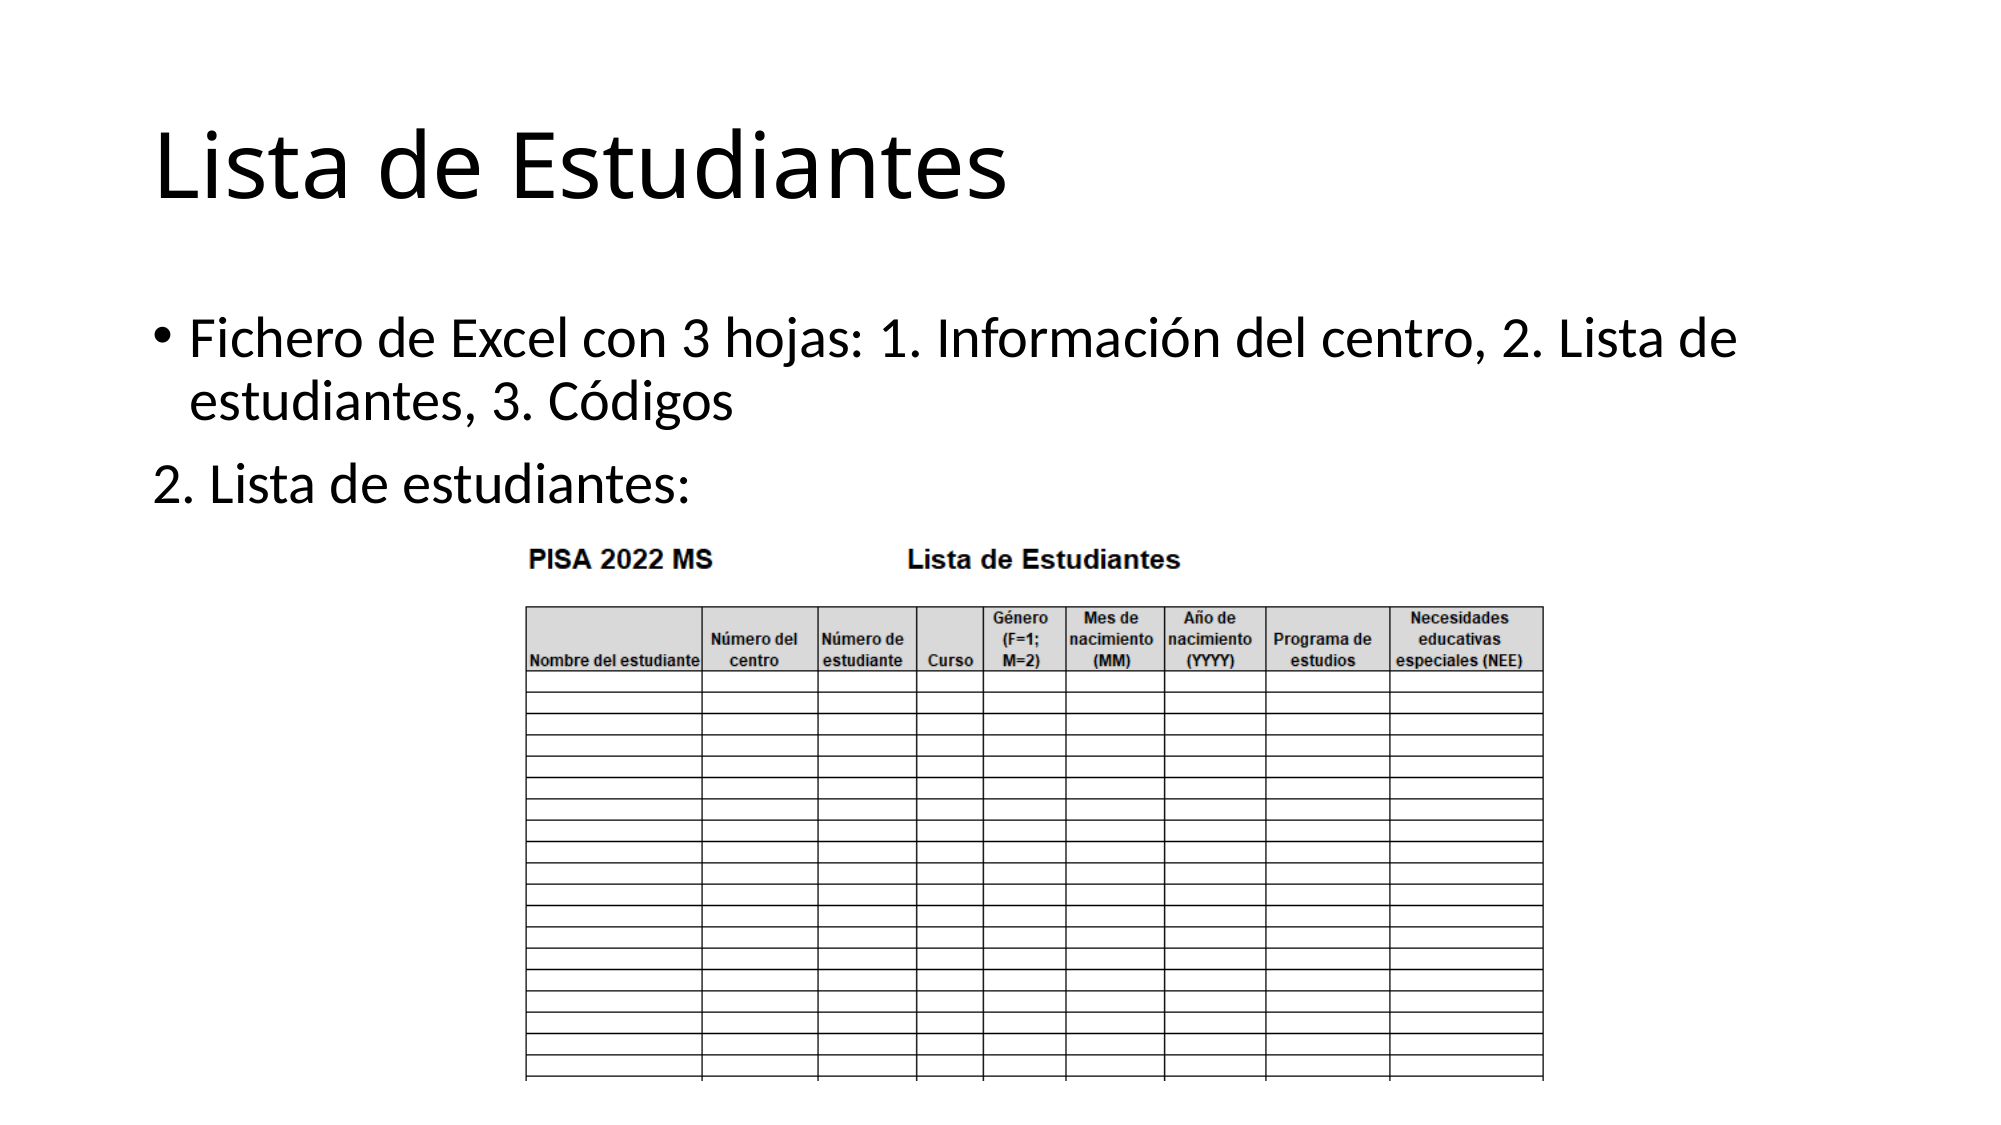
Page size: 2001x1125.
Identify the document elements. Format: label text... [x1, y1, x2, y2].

list Fichero de Excel con 3 hojas: 1. Información del centro, 2. Lista de estudiantes, 3. Códigos 2. Lista de estudiantes: [137, 299, 1863, 1014]
picture [499, 529, 1560, 1081]
title Lista de Estudiantes [137, 59, 1863, 278]
